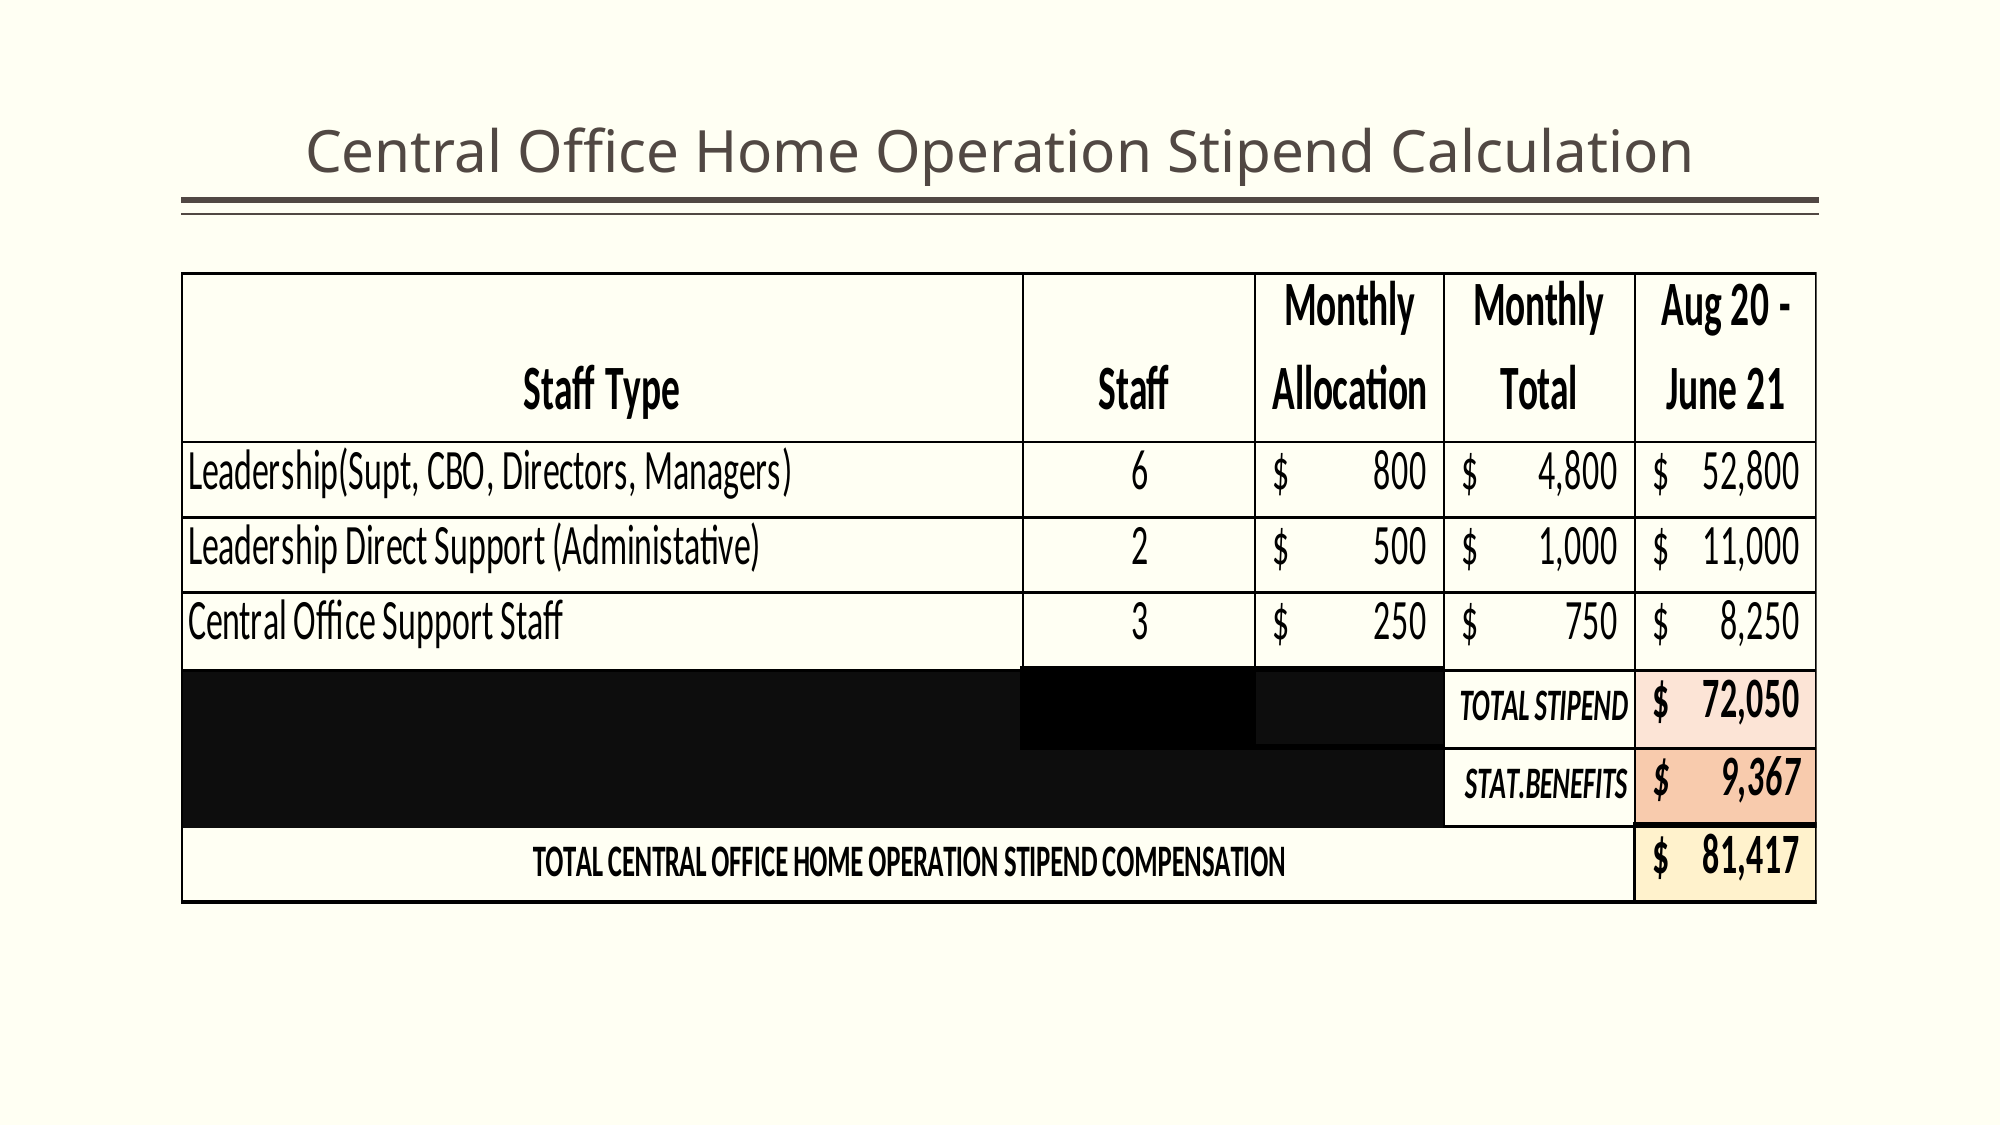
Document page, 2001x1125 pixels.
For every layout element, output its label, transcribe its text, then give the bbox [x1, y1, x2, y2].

title Central Office Home Operation Stipend Calculation [181, 12, 1819, 193]
picture [181, 272, 1819, 906]
